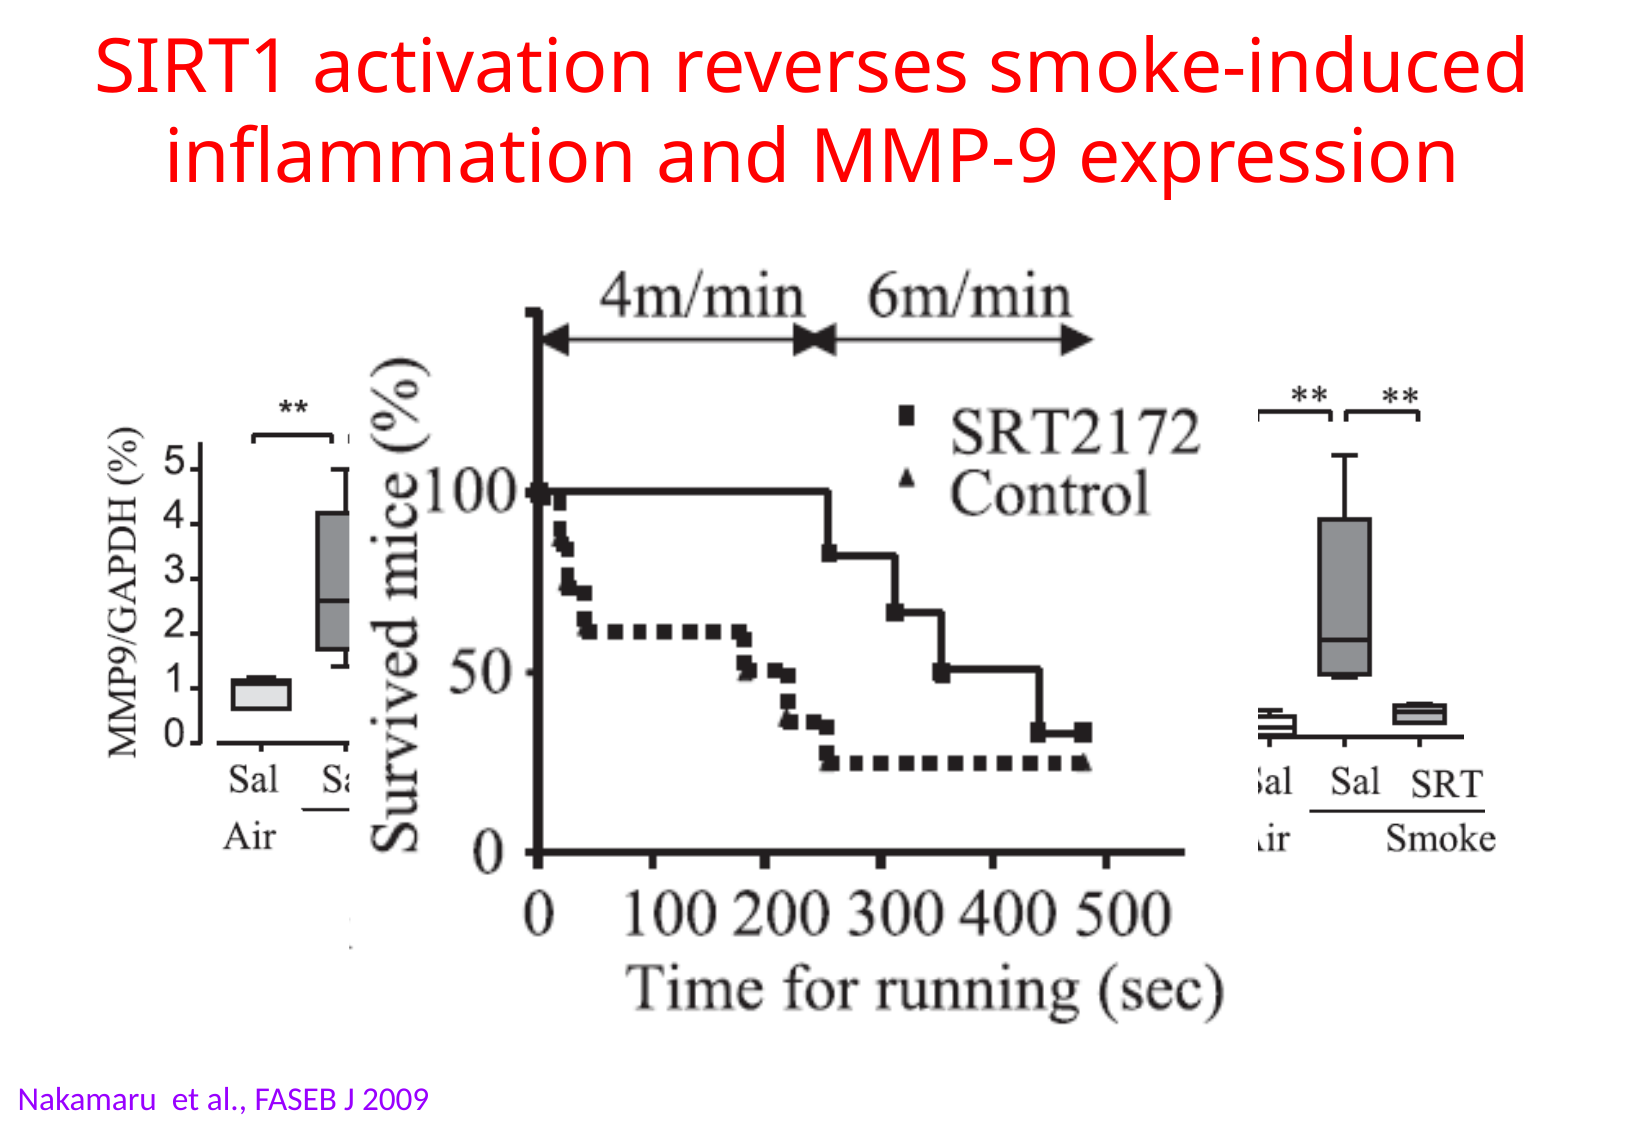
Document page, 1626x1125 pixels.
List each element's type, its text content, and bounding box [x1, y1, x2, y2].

text_box Nakamaru et al., FASEB J 2009 [2, 1070, 445, 1125]
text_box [345, 231, 1259, 1035]
title SIRT1 activation reverses smoke-induced inflammation and MMP-9 expression [0, 13, 1625, 202]
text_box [0, 221, 1625, 990]
